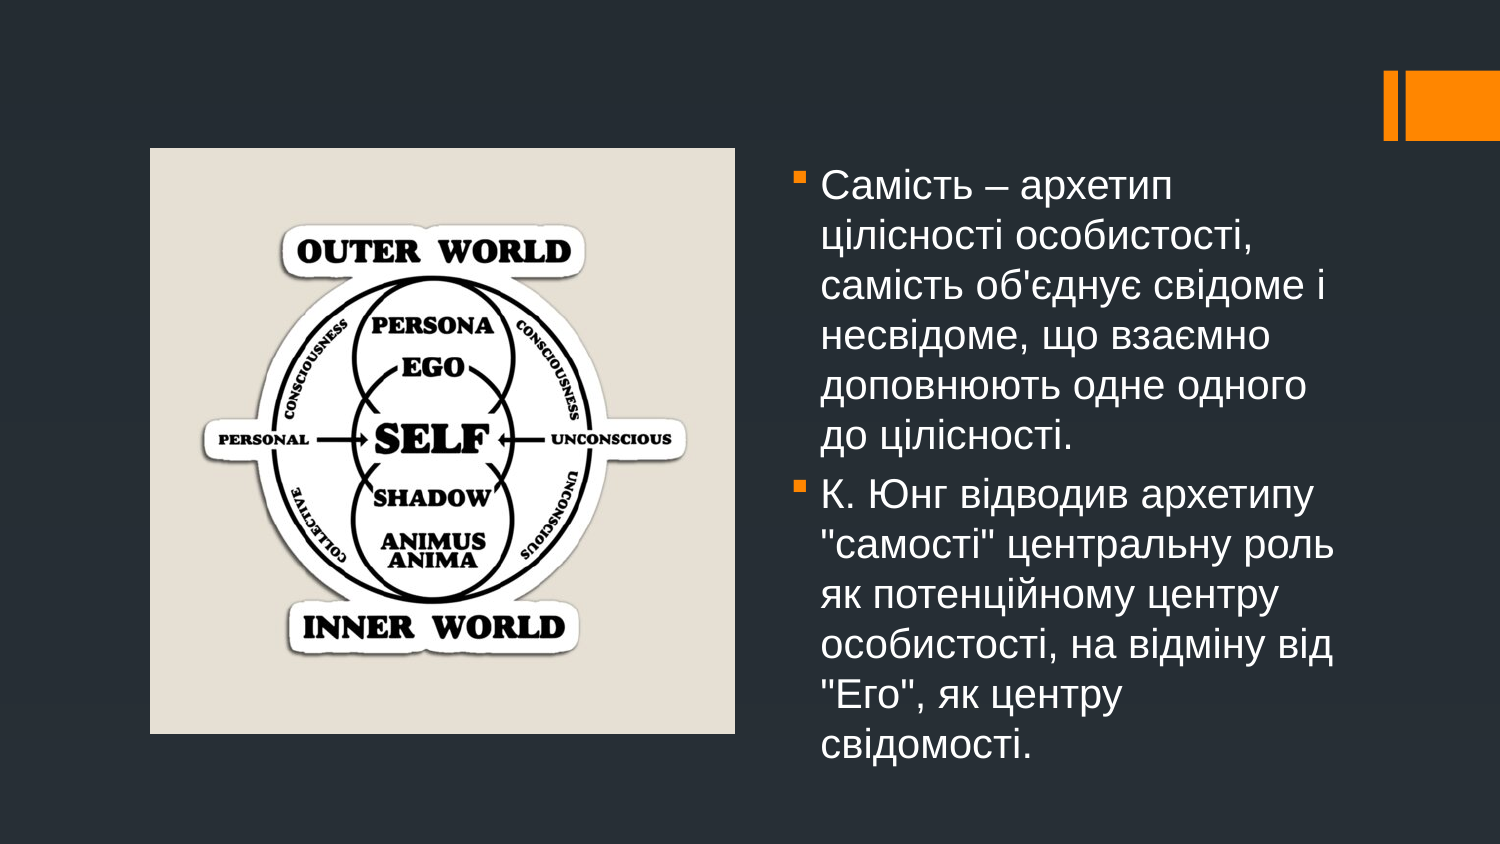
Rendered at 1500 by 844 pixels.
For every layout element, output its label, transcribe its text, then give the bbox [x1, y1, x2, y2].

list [149, 148, 736, 735]
list Самість – архетип цілісності особистості, самість об'єднує свідоме і несвідоме, що взаємно доповнюють одне одного до цілісності. К. Юнг відводив архетипу "самості" центральну роль як потенційному центру особистості, на відміну від "Его", як центру свідомості. [768, 150, 1353, 780]
